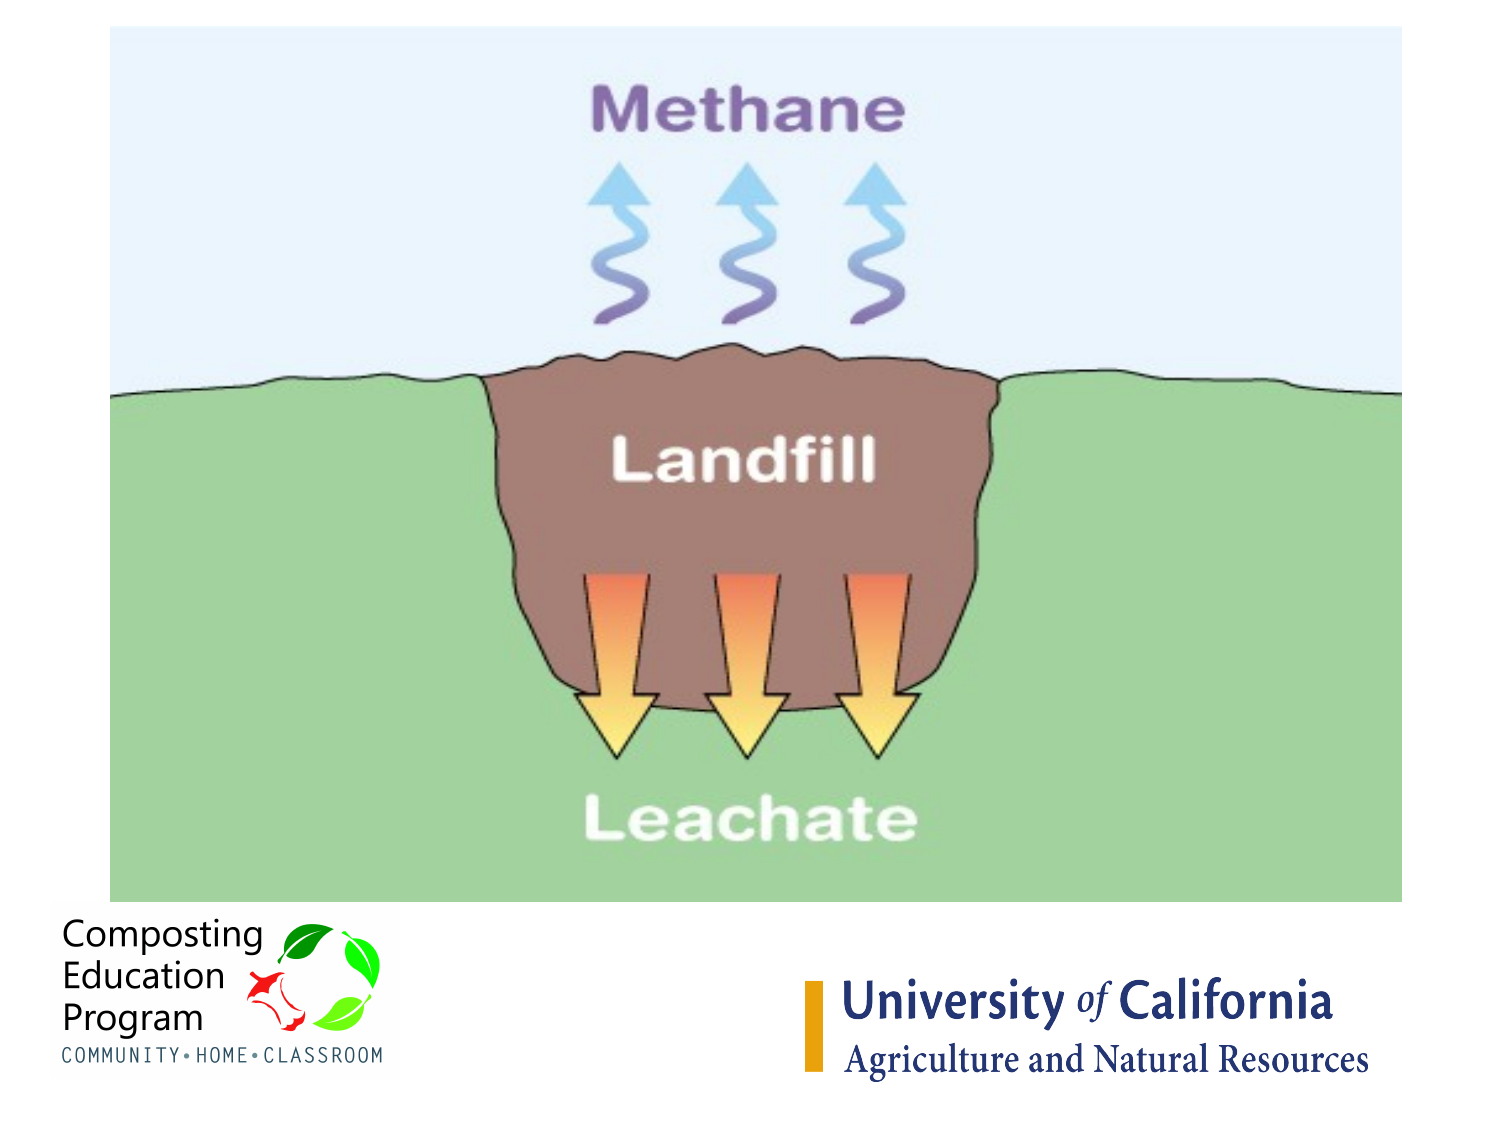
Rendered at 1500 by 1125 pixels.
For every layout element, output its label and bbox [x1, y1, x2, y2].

picture [805, 977, 1368, 1082]
picture [49, 26, 1402, 1079]
